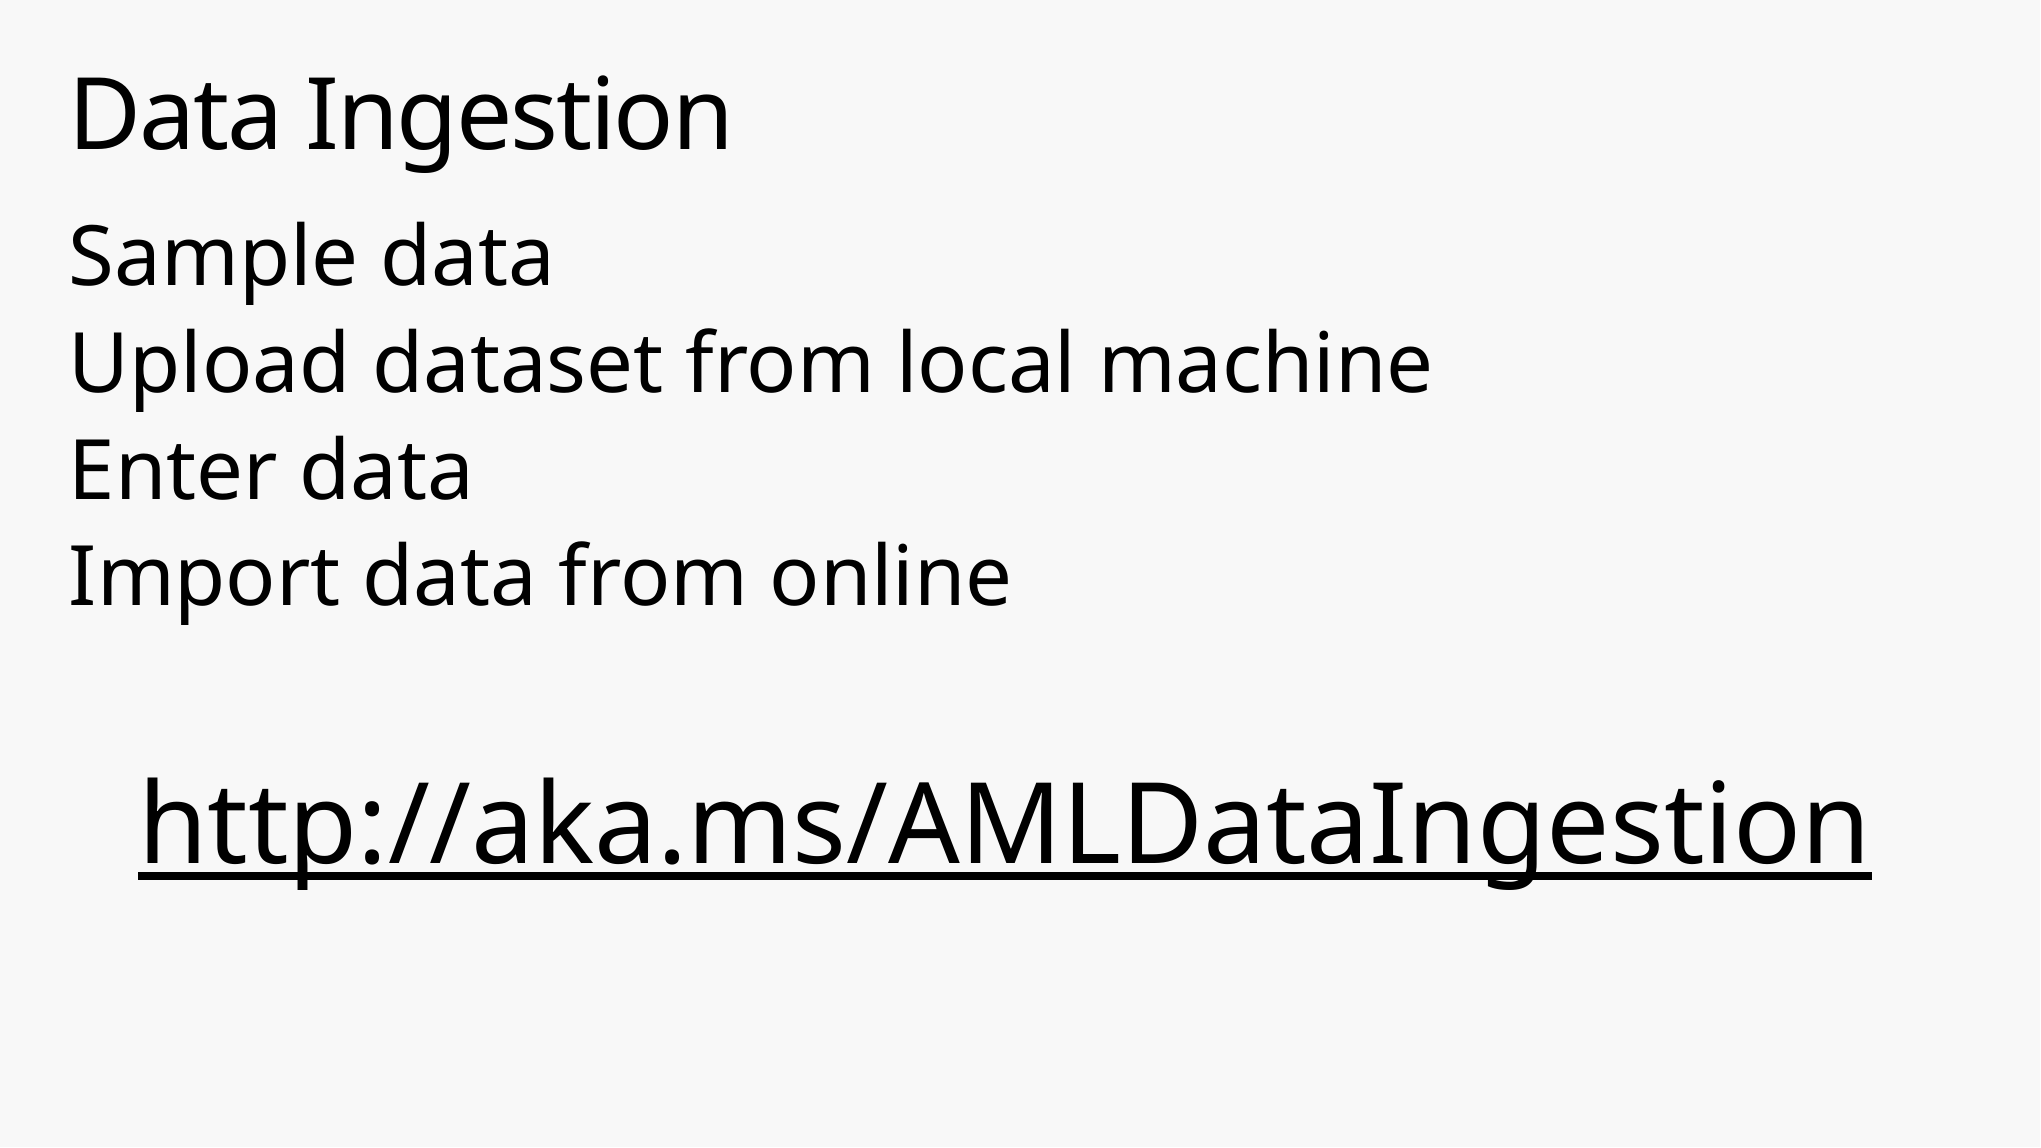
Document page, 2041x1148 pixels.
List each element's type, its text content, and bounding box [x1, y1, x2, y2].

title Data Ingestion [45, 48, 1996, 198]
list Sample data Upload dataset from local machine Enter data Import data from online http://aka.ms/AMLDataIngestion [45, 198, 1996, 915]
